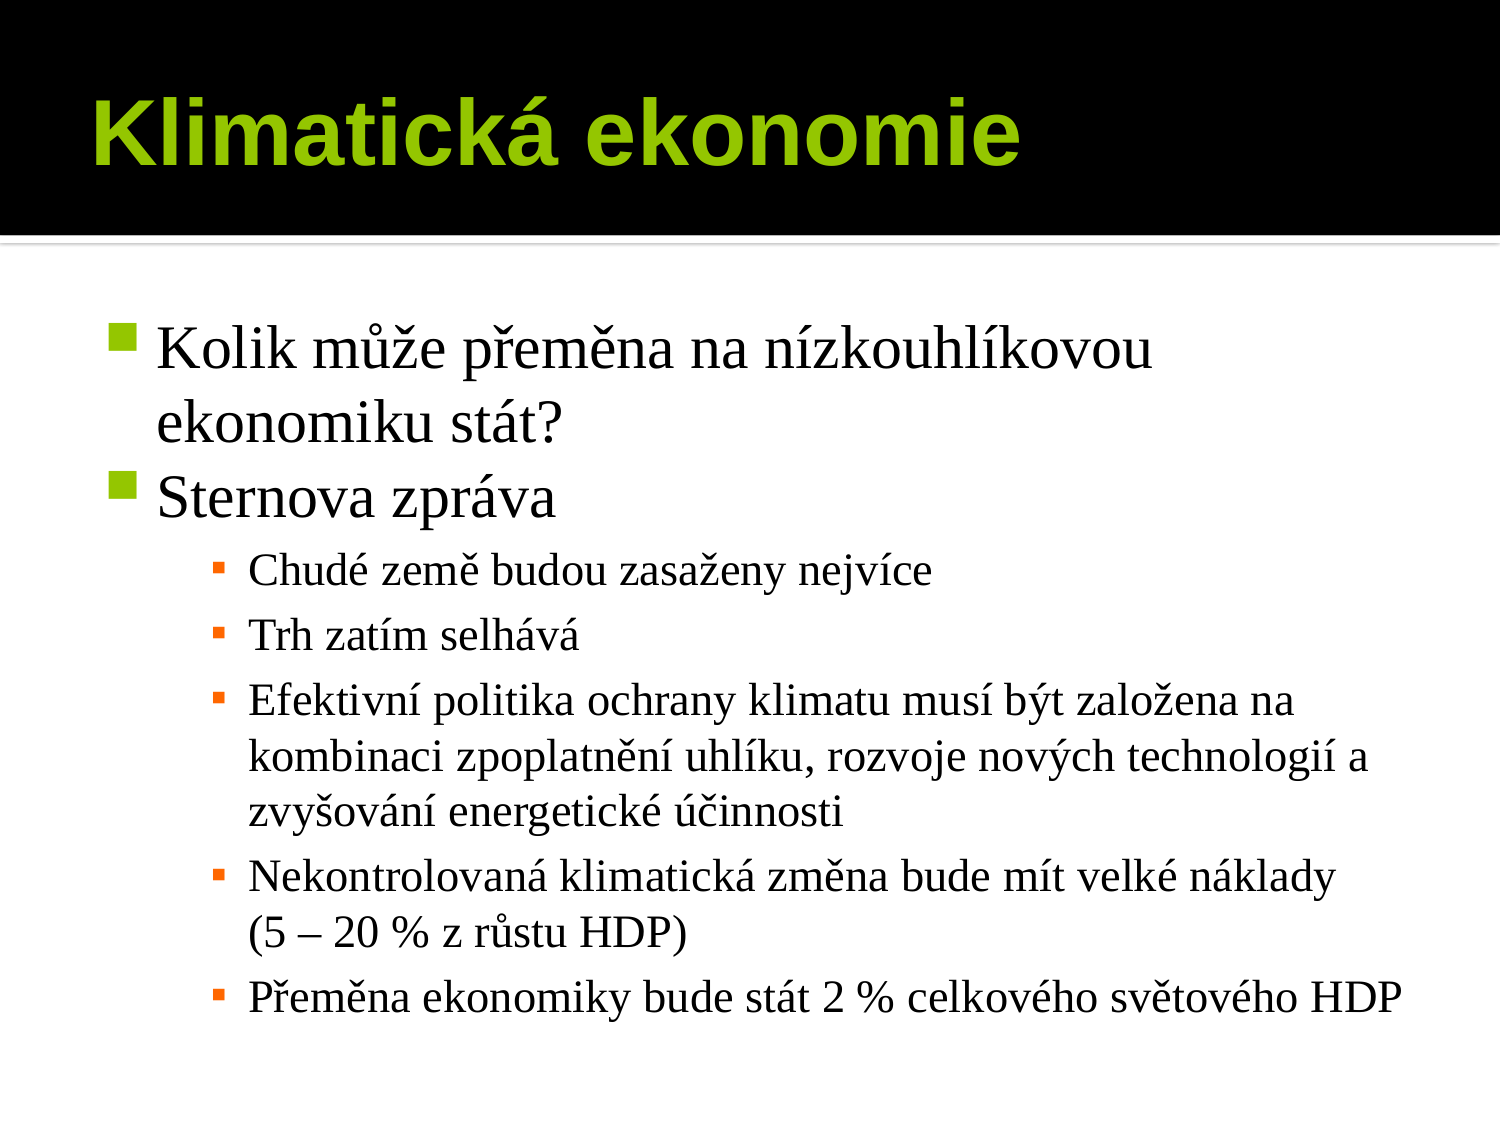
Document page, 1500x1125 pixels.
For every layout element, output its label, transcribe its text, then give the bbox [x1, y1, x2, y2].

title Klimatická ekonomie [75, 25, 1425, 231]
list Kolik může přeměna na nízkouhlíkovou ekonomiku stát? Sternova zpráva Chudé země budou zasaženy nejvíce Trh zatím selhává Efektivní politika ochrany klimatu musí být založena na kombinaci zpoplatnění uhlíku, rozvoje nových technologií a zvyšování energetické účinnosti Nekontrolovaná klimatická změna bude mít velké náklady (5 – 20 % z růstu HDP) Přeměna ekonomiky bude stát 2 % celkového světového HDP [75, 291, 1425, 1050]
